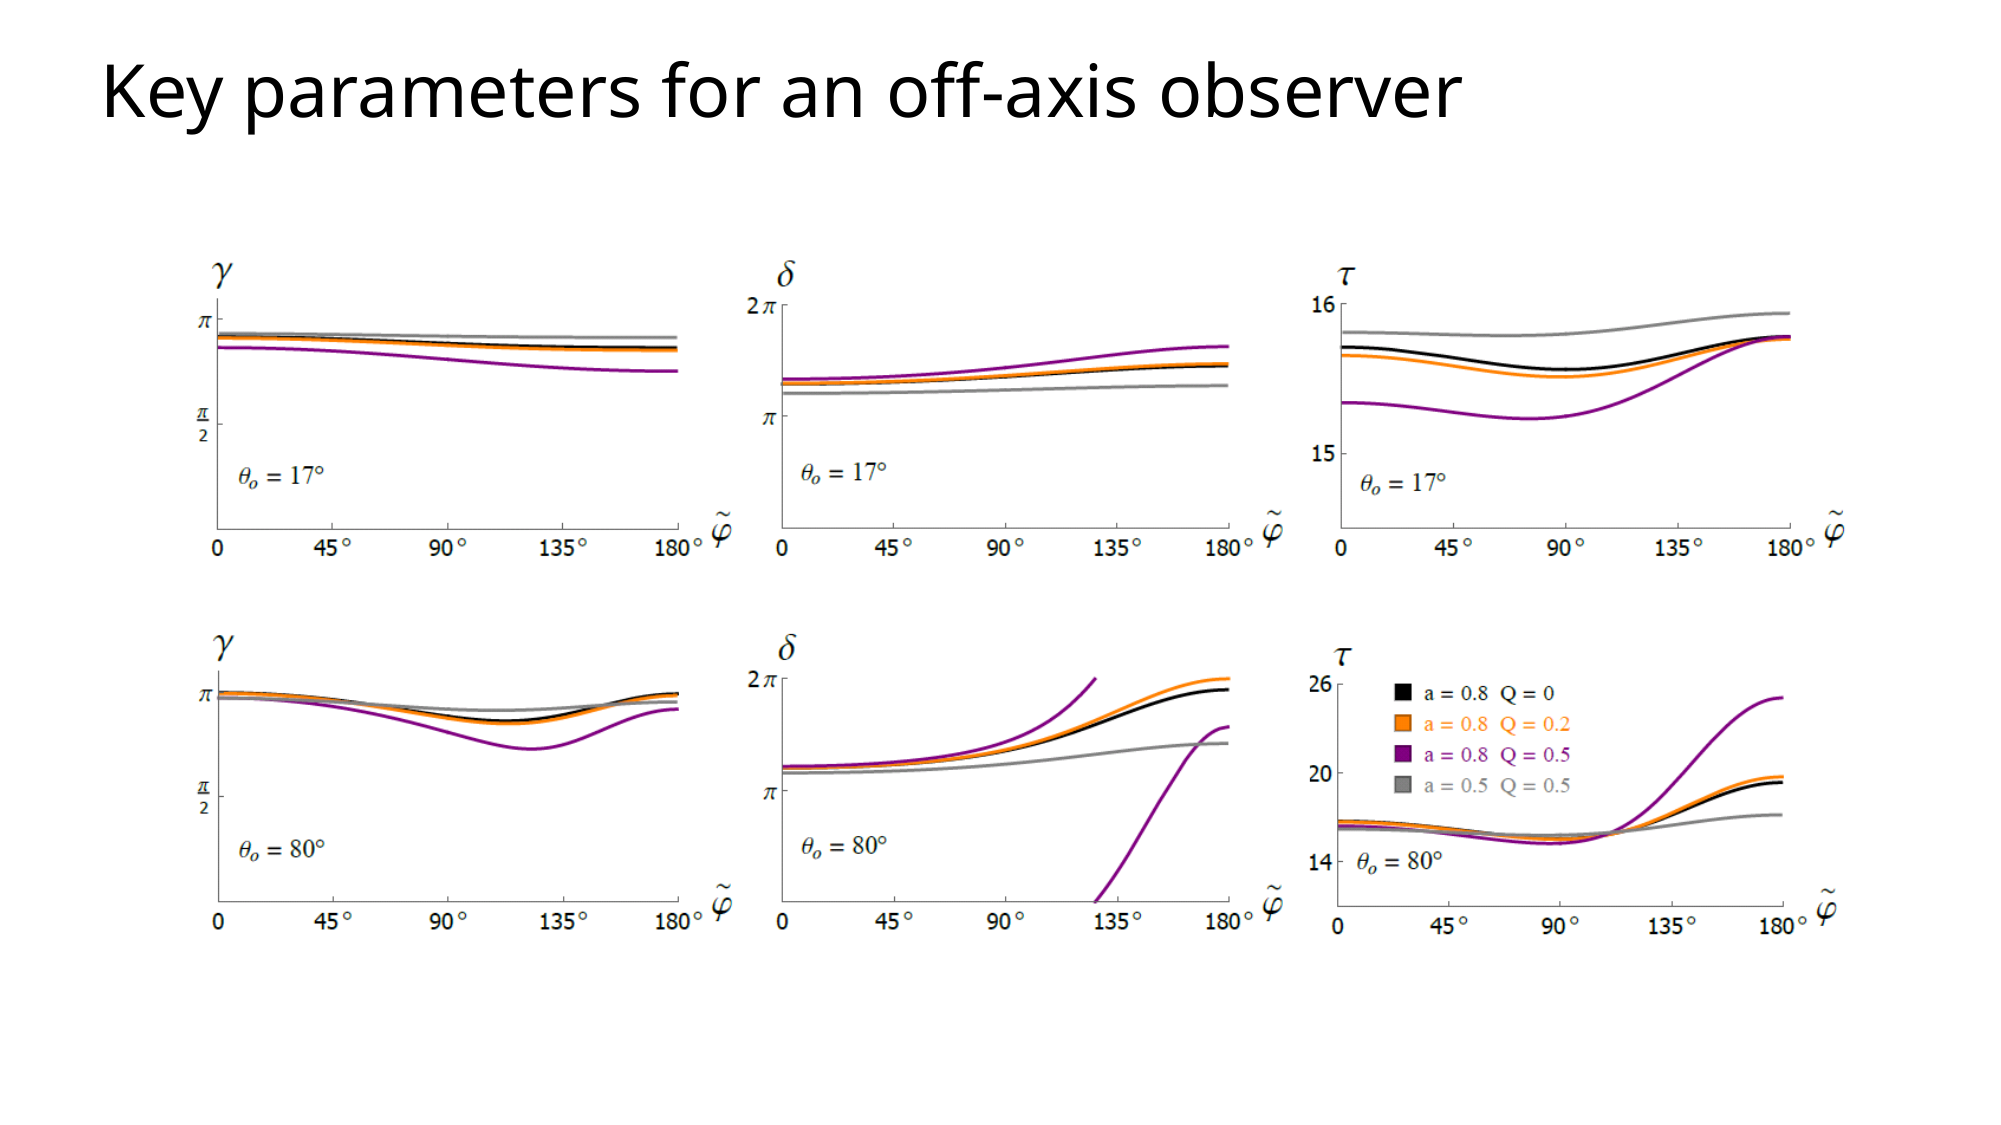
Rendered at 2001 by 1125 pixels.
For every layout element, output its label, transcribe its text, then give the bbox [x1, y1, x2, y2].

title Key parameters for an off-axis observer [85, 22, 1811, 167]
picture [146, 218, 1934, 965]
